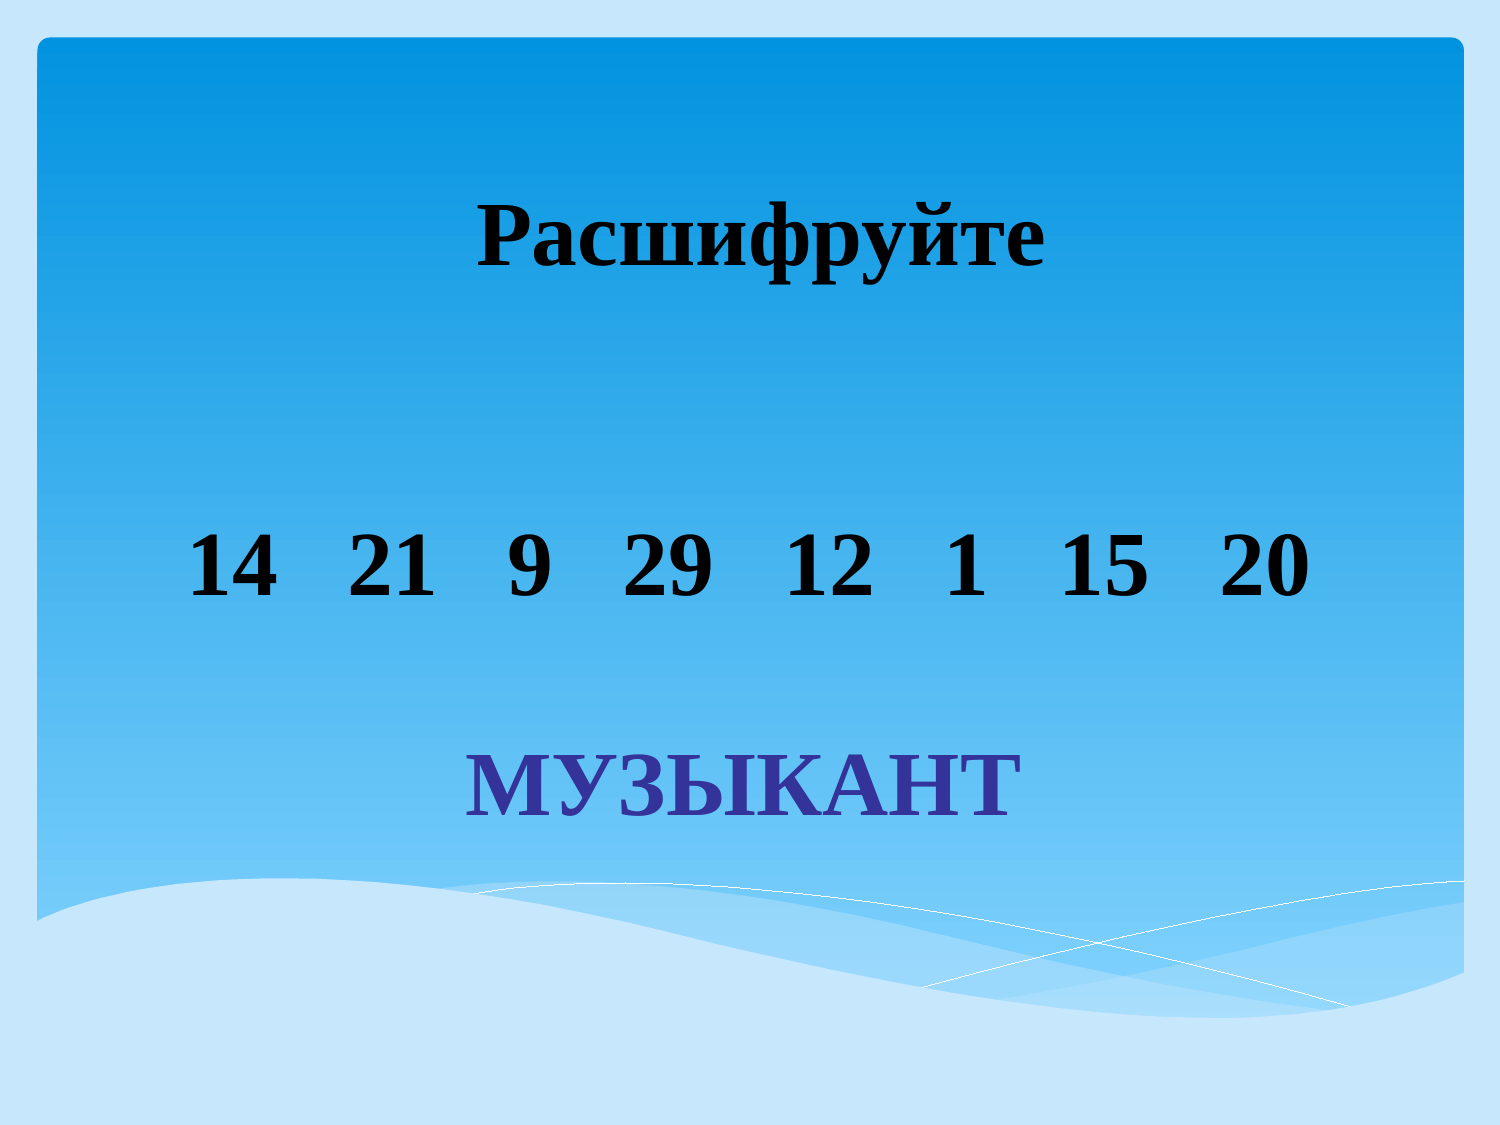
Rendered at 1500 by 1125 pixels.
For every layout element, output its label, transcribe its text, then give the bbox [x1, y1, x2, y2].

subtitle МУЗЫКАНТ [218, 715, 1269, 859]
title Расшифруйте 14 21 9 29 12 1 15 20 [123, 136, 1400, 622]
